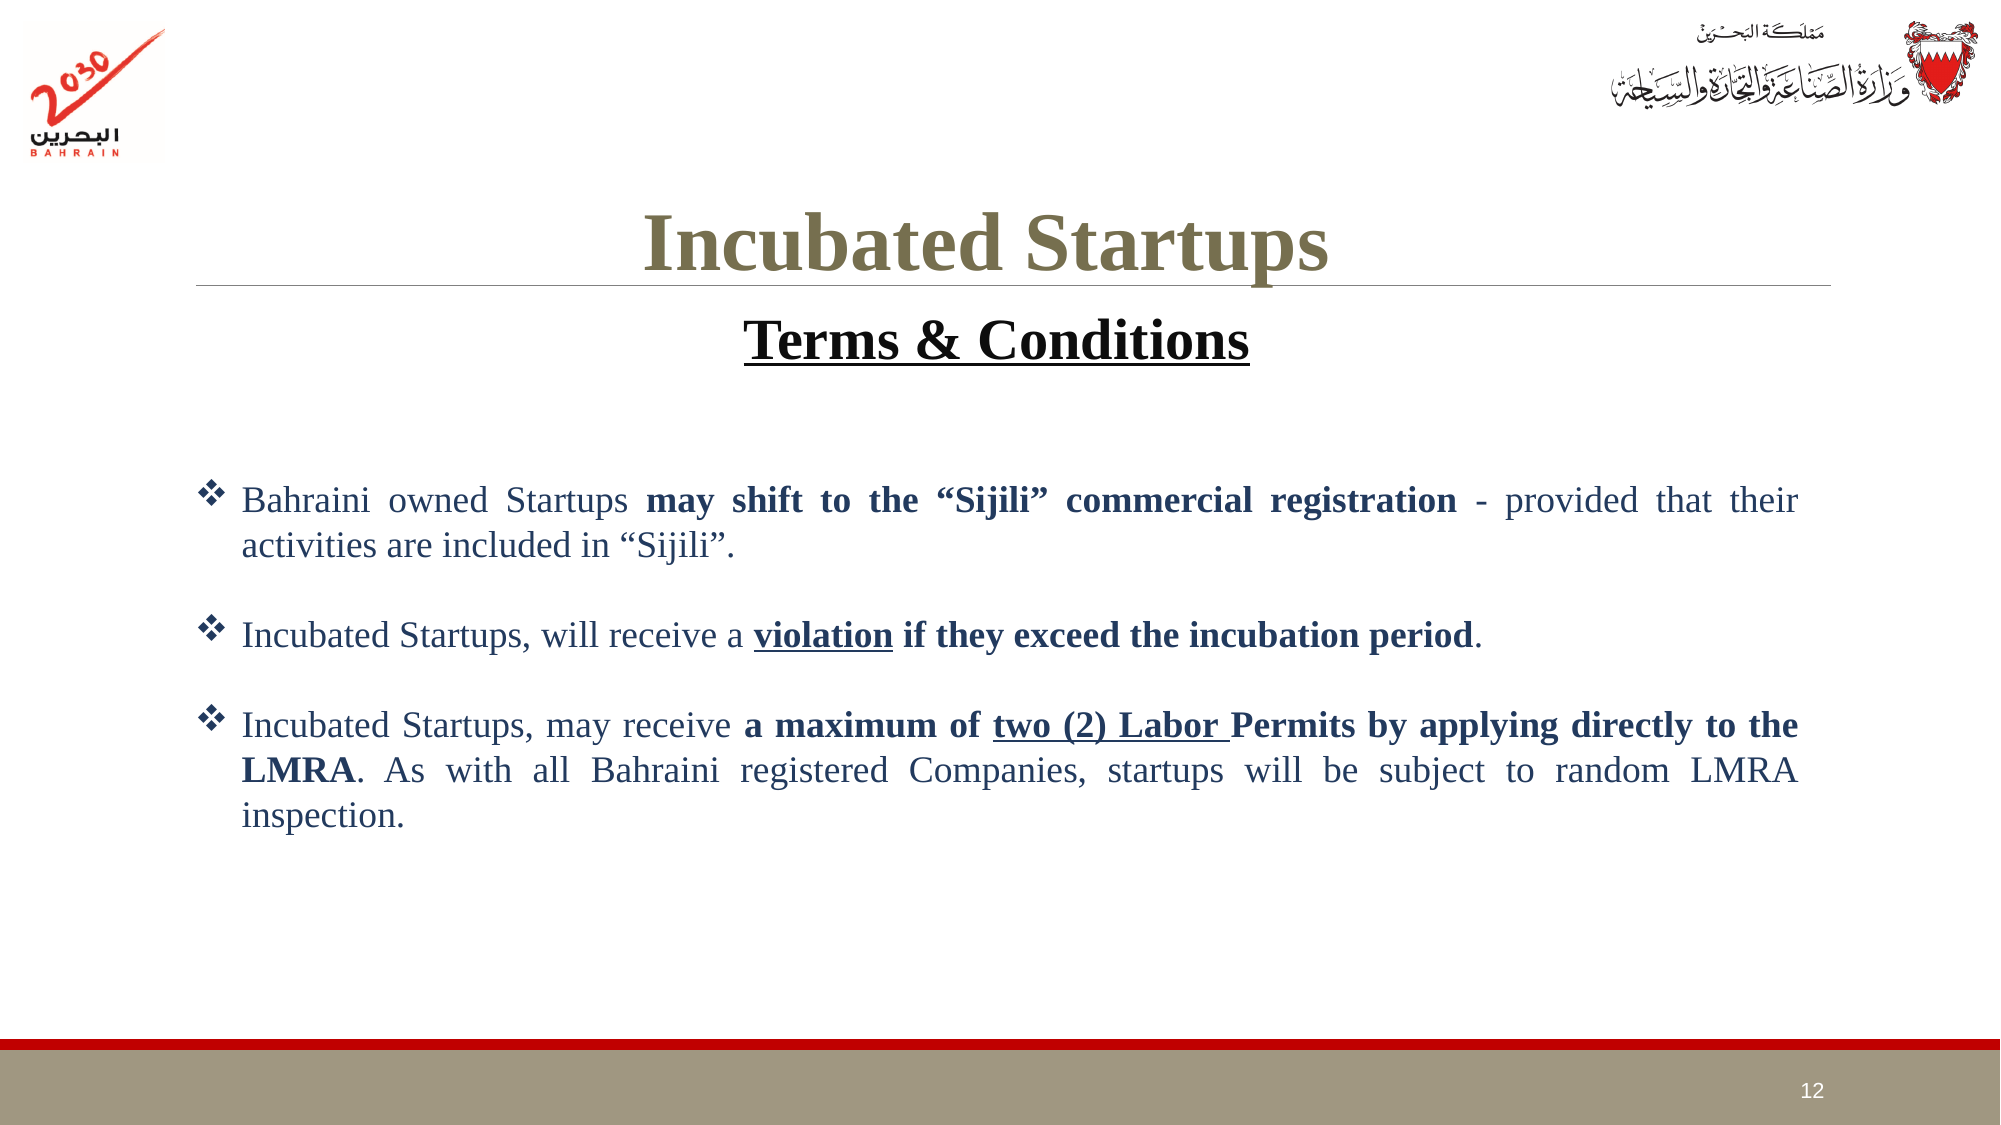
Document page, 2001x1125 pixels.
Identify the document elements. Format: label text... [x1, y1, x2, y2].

text_box Bahraini owned Startups may shift to the “Sijili” commercial registration - provided that their activities are included in “Sijili”. Incubated Startups, will receive a violation if they exceed the incubation period. Incubated Startups, may receive a maximum of two (2) Labor Permits by applying directly to the LMRA. As with all Bahraini registered Companies, startups will be subject to random LMRA inspection. [179, 422, 1814, 843]
picture [23, 21, 165, 163]
slide_number 12 [1624, 1059, 1840, 1120]
picture [1599, 21, 1991, 111]
text_box Incubated Startups [387, 179, 1607, 295]
text_box Terms & Conditions [215, 294, 1779, 379]
